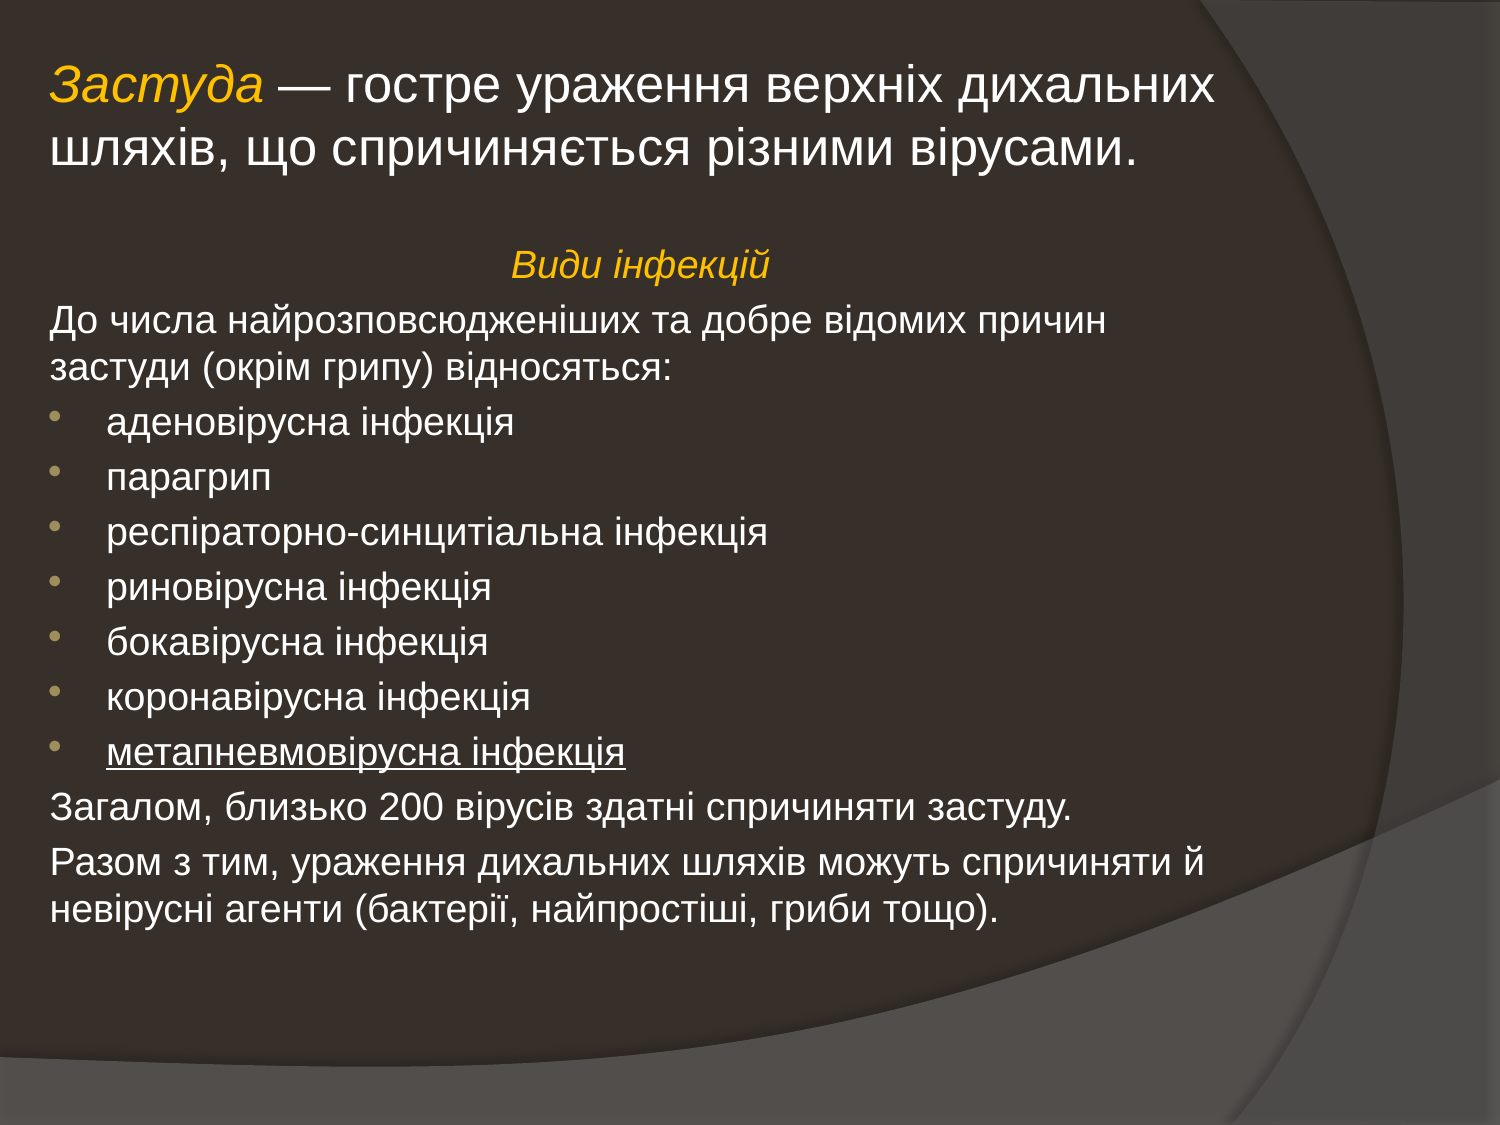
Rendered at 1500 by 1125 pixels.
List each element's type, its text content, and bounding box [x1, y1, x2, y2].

list Застуда — гостре ураження верхніх дихальних шляхів, що спричиняється різними вірусами. Види інфекцій До числа найрозповсюдженіших та добре відомих причин застуди (окрім грипу) відносяться: аденовірусна інфекція парагрип респіраторно-синцитіальна інфекція риновірусна інфекція бокавірусна інфекція коронавірусна інфекція метапневмовірусна інфекція Загалом, близько 200 вірусів здатні спричиняти застуду. Разом з тим, ураження дихальних шляхів можуть спричиняти й невірусні агенти (бактерії, найпростіші, гриби тощо). [29, 42, 1247, 1012]
